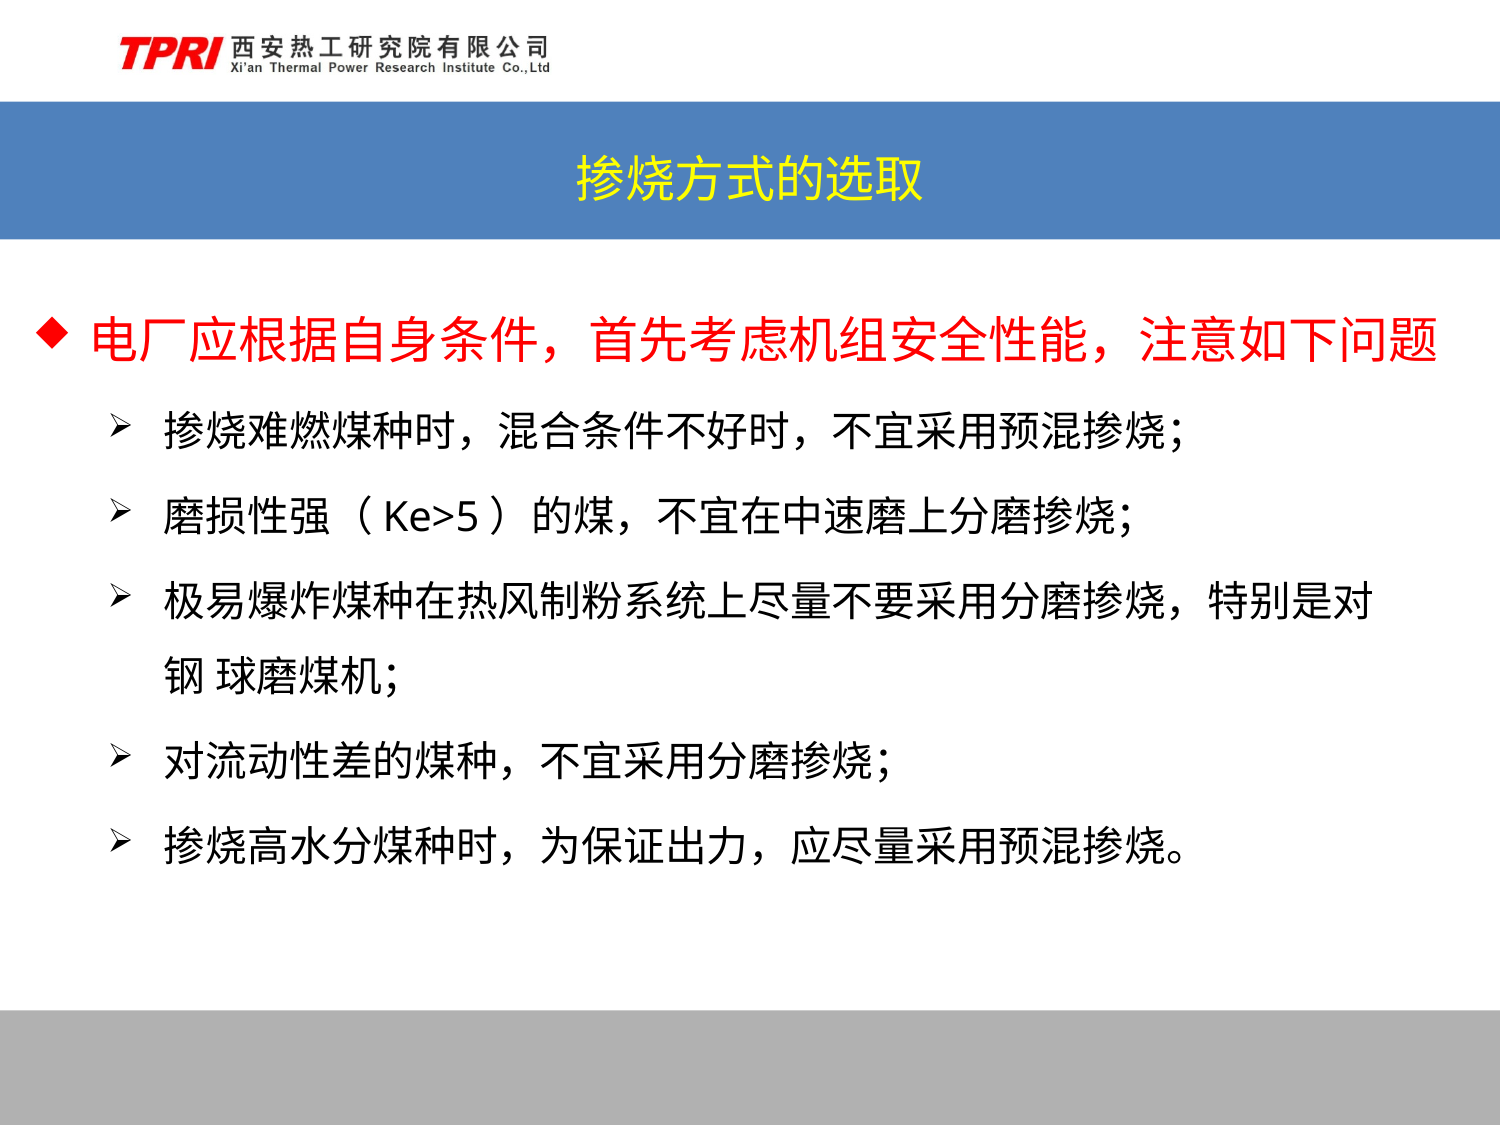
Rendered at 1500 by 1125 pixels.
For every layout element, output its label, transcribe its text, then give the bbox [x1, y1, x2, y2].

text_box 电厂应根据自身条件，首先考虑机组安全性能，注意如下问题 掺烧难燃煤种时，混合条件不好时，不宜采用预混掺烧； 磨损性强（Ke>5）的煤，不宜在中速磨上分磨掺烧； 极易爆炸煤种在热风制粉系统上尽量不要采用分磨掺烧，特别是对钢 球磨煤机； 对流动性差的煤种，不宜采用分磨掺烧； 掺烧高水分煤种时，为保证出力，应尽量采用预混掺烧。 [30, 306, 1442, 871]
title 掺烧方式的选取 [572, 145, 927, 336]
picture [117, 33, 552, 75]
text_box [0, 101, 1500, 240]
